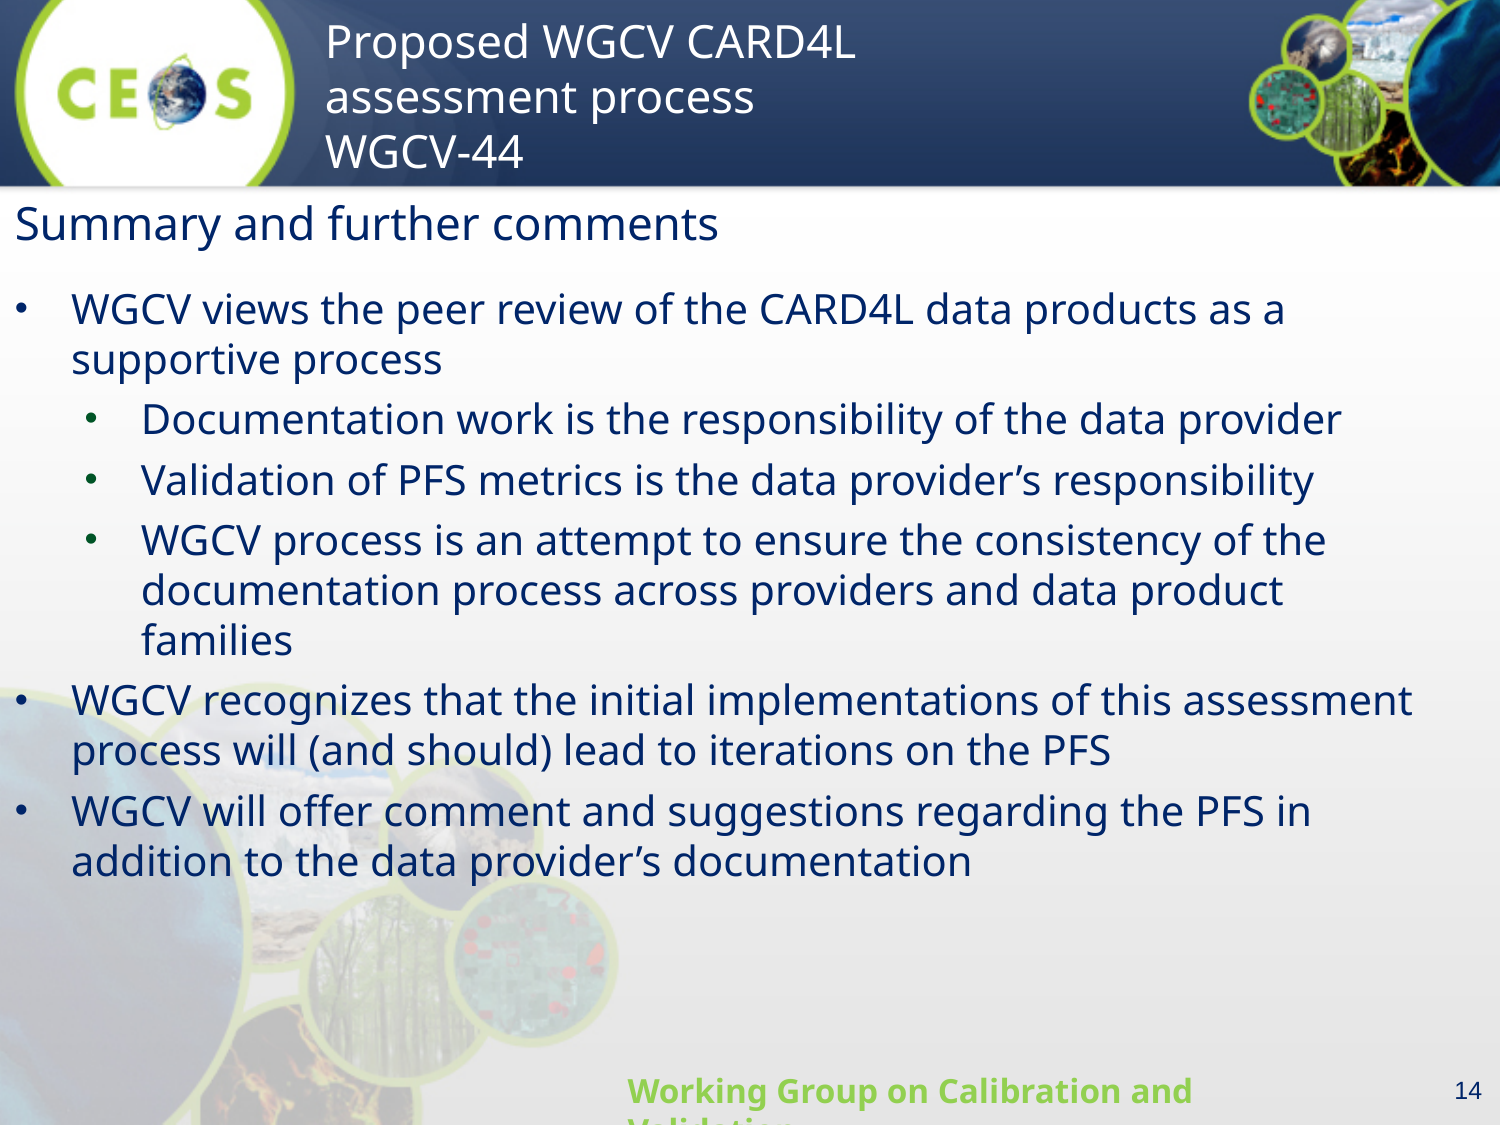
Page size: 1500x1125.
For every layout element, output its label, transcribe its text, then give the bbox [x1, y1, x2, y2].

list WGCV views the peer review of the CARD4L data products as a supportive process Documentation work is the responsibility of the data provider Validation of PFS metrics is the data provider’s responsibility WGCV process is an attempt to ensure the consistency of the documentation process across providers and data product families WGCV recognizes that the initial implementations of this assessment process will (and should) lead to iterations on the PFS WGCV will offer comment and suggestions regarding the PFS in addition to the data provider’s documentation [0, 275, 1450, 1025]
list Summary and further comments [0, 187, 1363, 275]
picture [0, 0, 1500, 1125]
